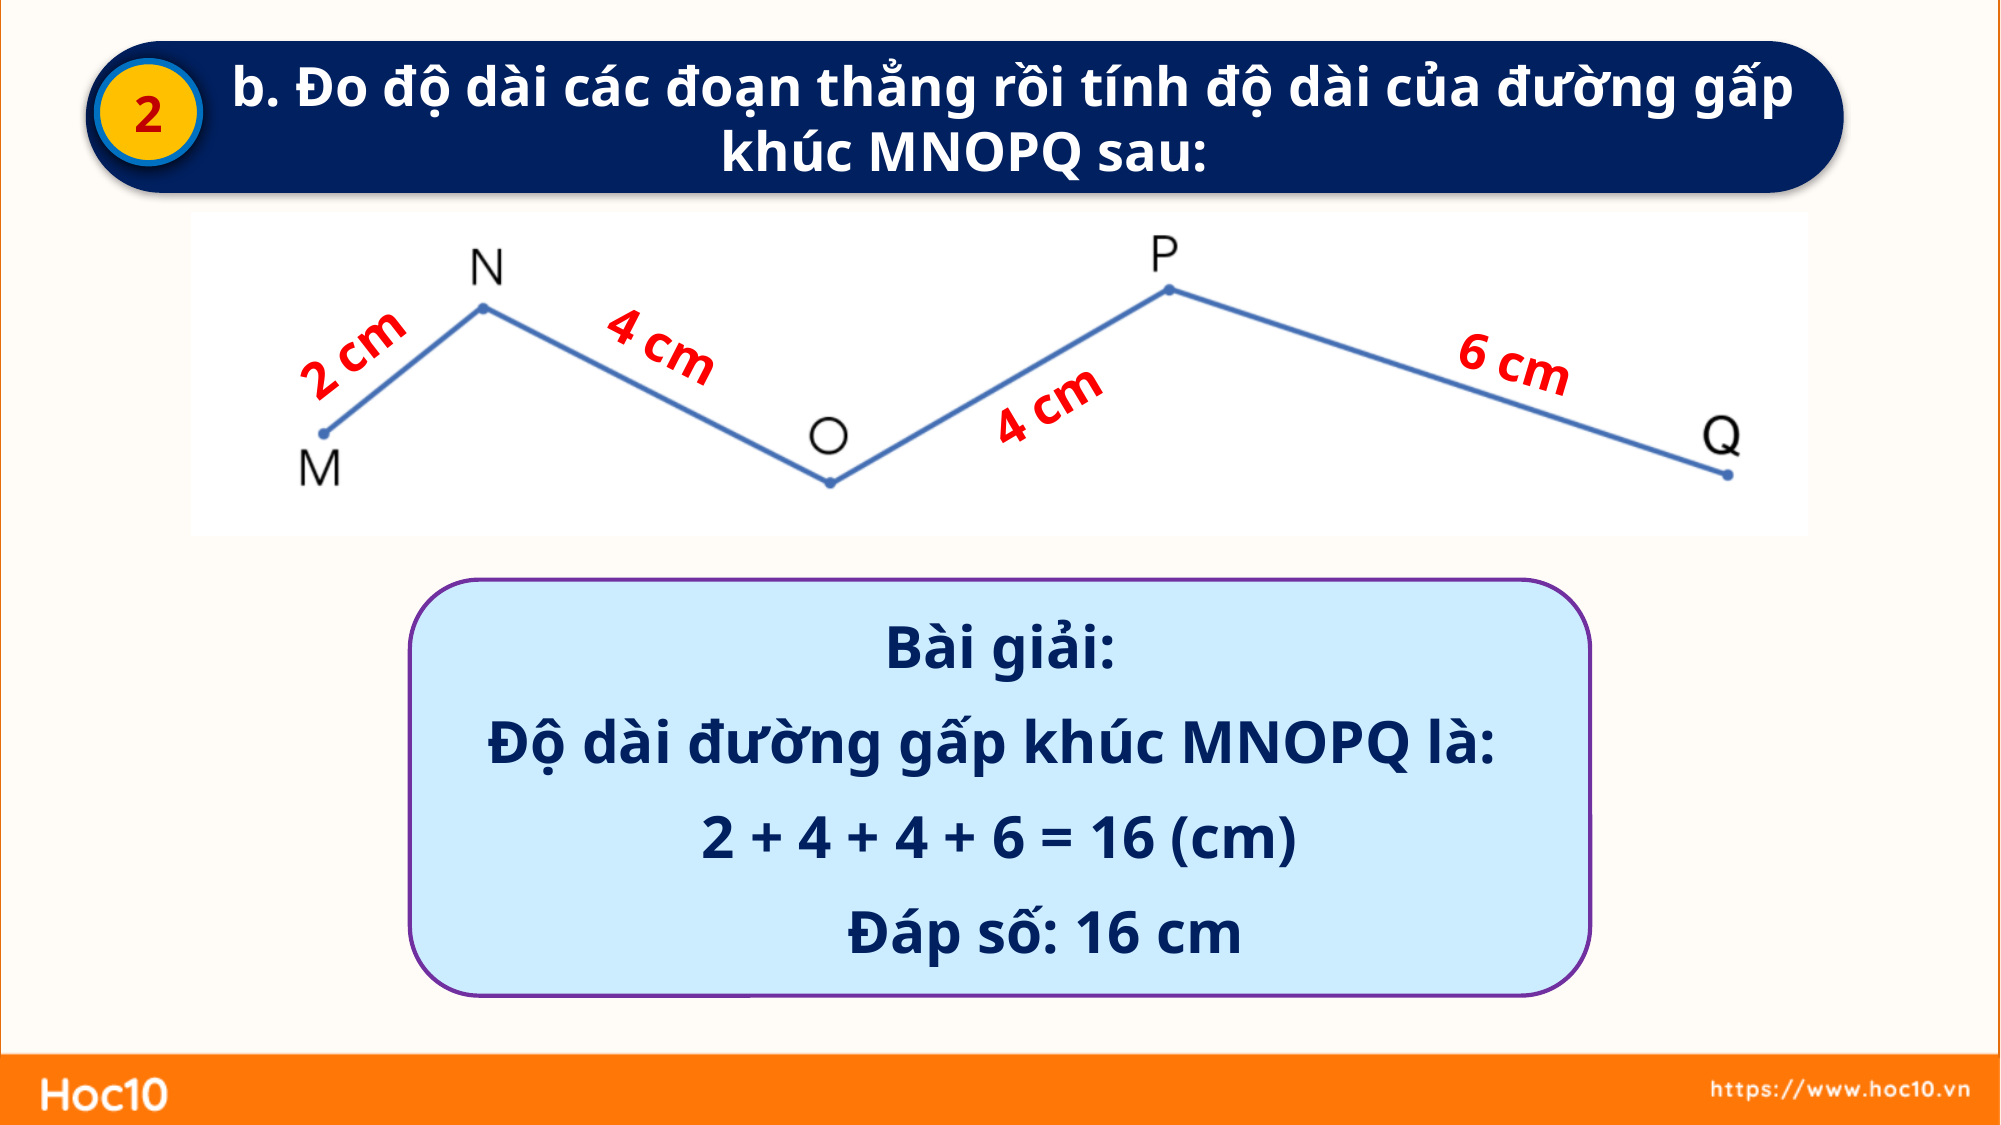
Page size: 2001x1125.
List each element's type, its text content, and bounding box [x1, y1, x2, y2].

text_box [85, 40, 1844, 194]
text_box Bài giải: Độ dài đường gấp khúc MNOPQ là: 2 + 4 + 4 + 6 = 16 (cm) Đáp số: 16 cm [407, 577, 1593, 998]
picture [0, 0, 2001, 1125]
